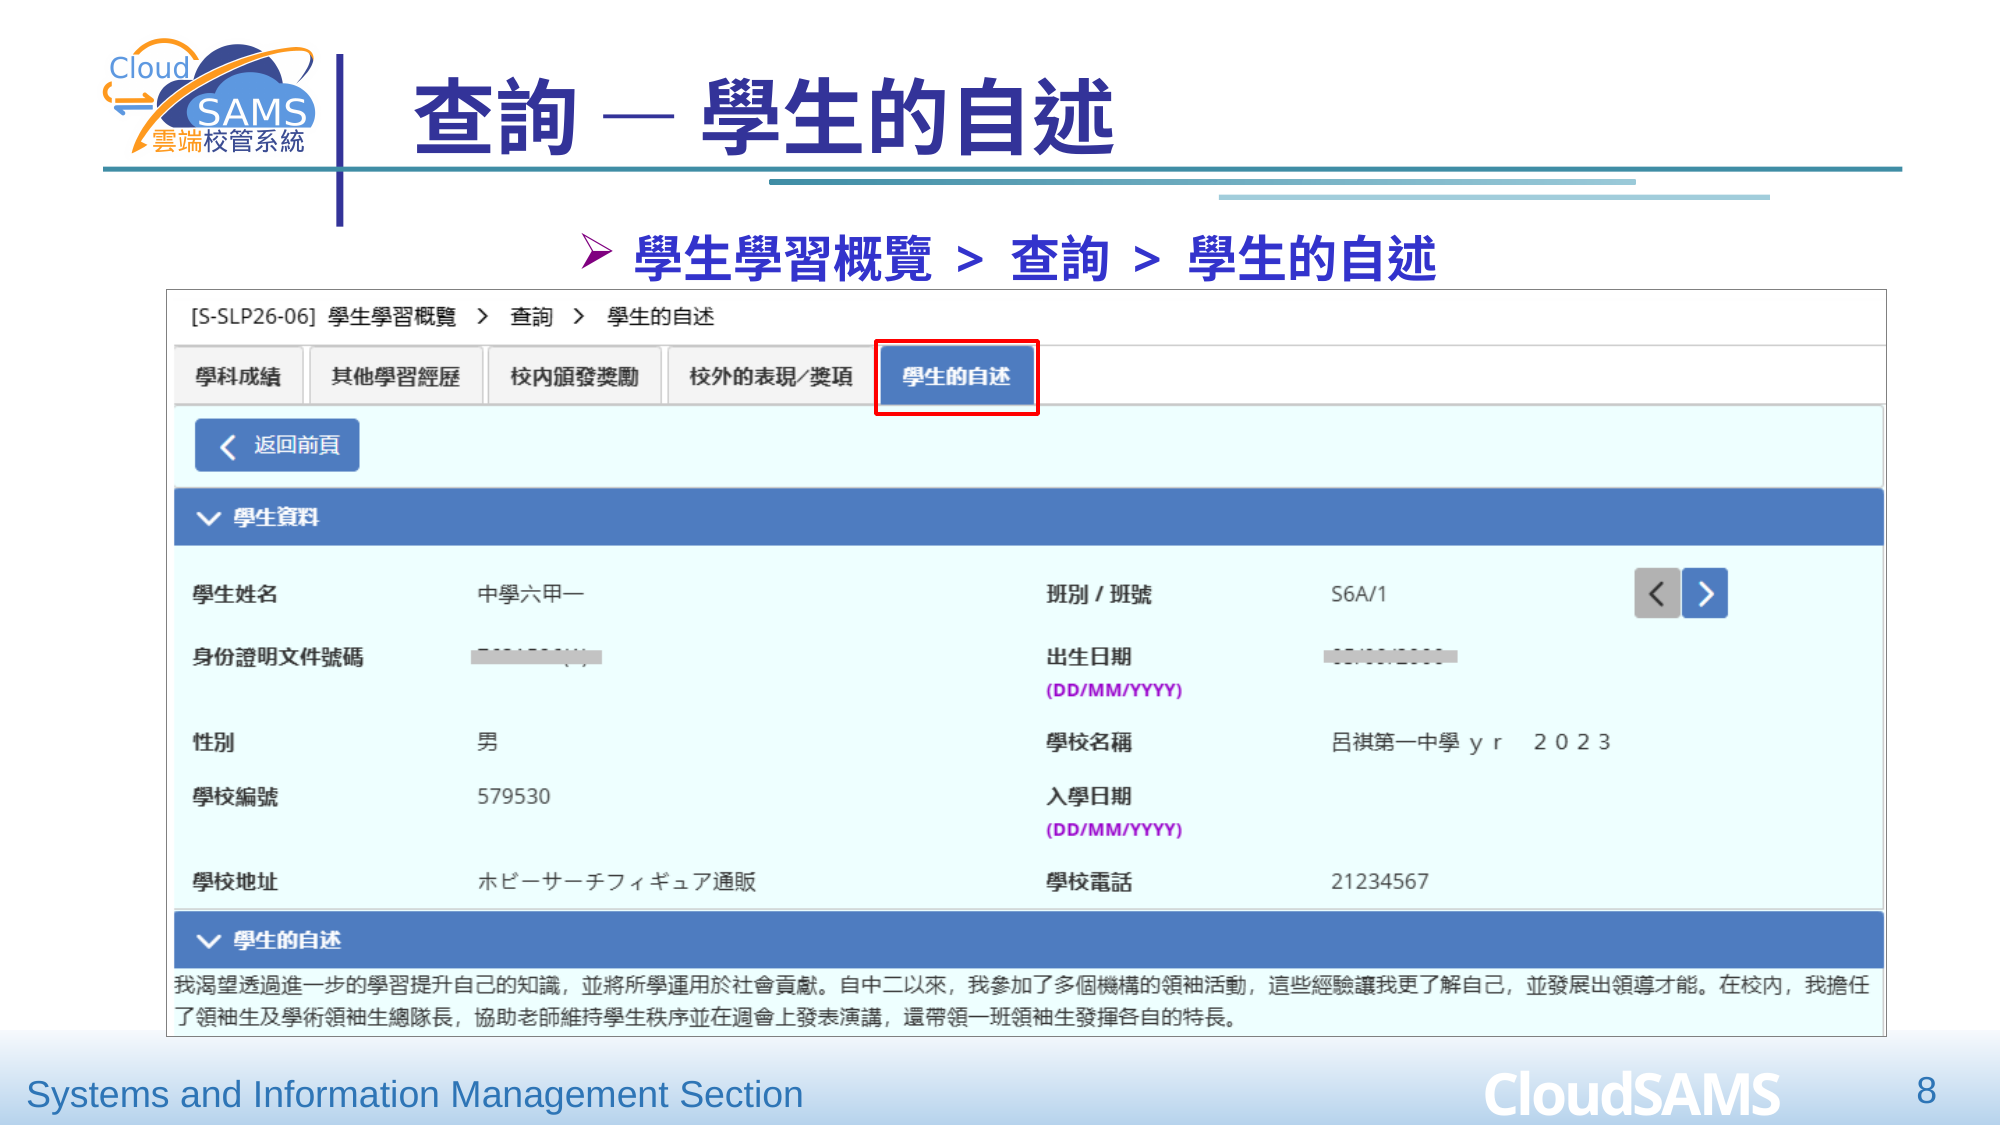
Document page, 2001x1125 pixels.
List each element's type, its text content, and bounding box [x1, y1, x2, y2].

list 學生學習概覽 > 查詢 > 學生的自述 [106, 220, 1909, 290]
text_box 查詢 — 學生的自述 [397, 62, 1909, 169]
slide_number 8 [1755, 1059, 1952, 1125]
picture [165, 289, 1888, 1037]
picture [87, 7, 349, 175]
